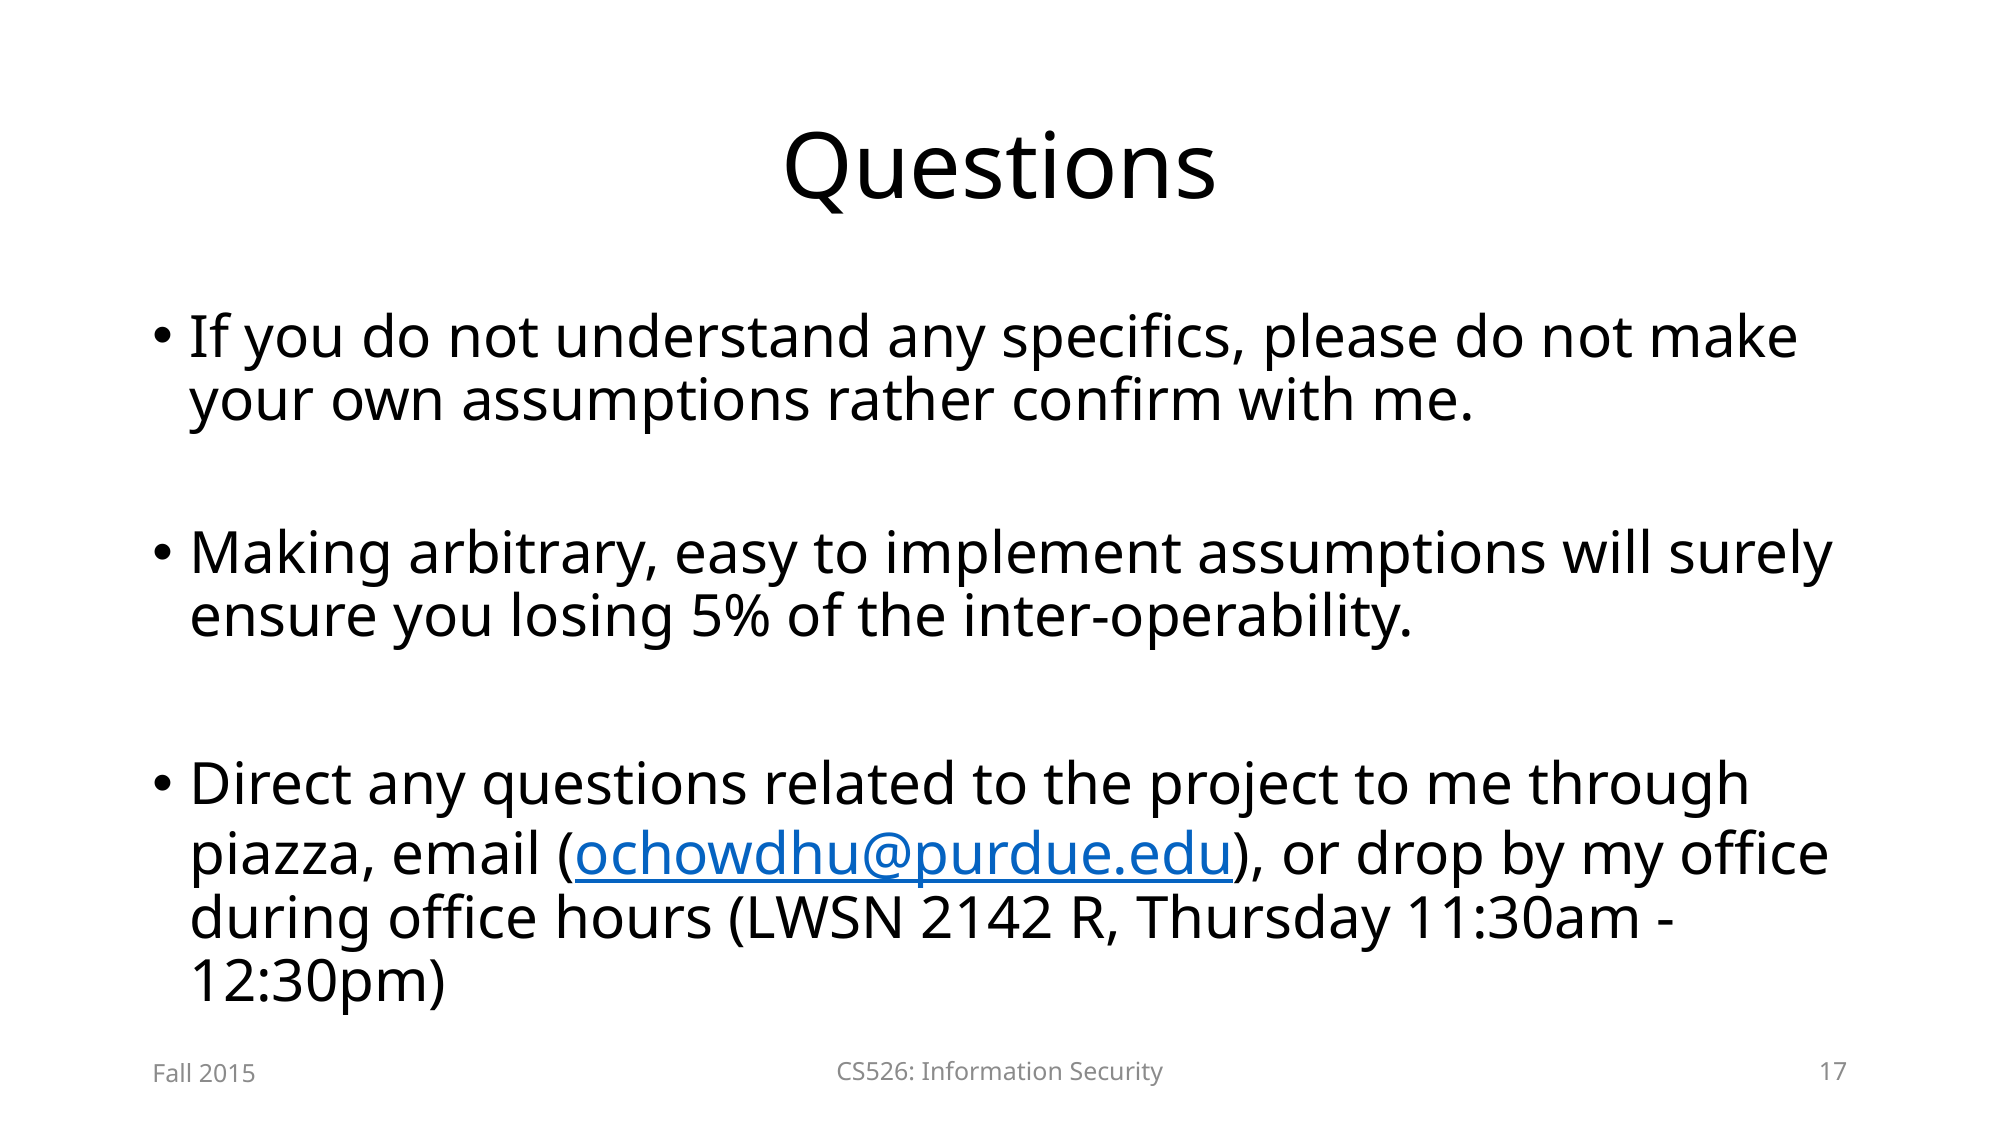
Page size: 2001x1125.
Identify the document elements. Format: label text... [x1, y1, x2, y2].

list If you do not understand any specifics, please do not make your own assumptions rather confirm with me. Making arbitrary, easy to implement assumptions will surely ensure you losing 5% of the inter-operability. Direct any questions related to the project to me through piazza, email (ochowdhu@purdue.edu), or drop by my office during office hours (LWSN 2142 R, Thursday 11:30am - 12:30pm) [137, 299, 1863, 1014]
slide_number 17 [1412, 1042, 1863, 1103]
title Questions [137, 59, 1863, 278]
slide_number Fall 2015 [137, 1042, 588, 1103]
footer CS526: Information Security [662, 1042, 1338, 1103]
